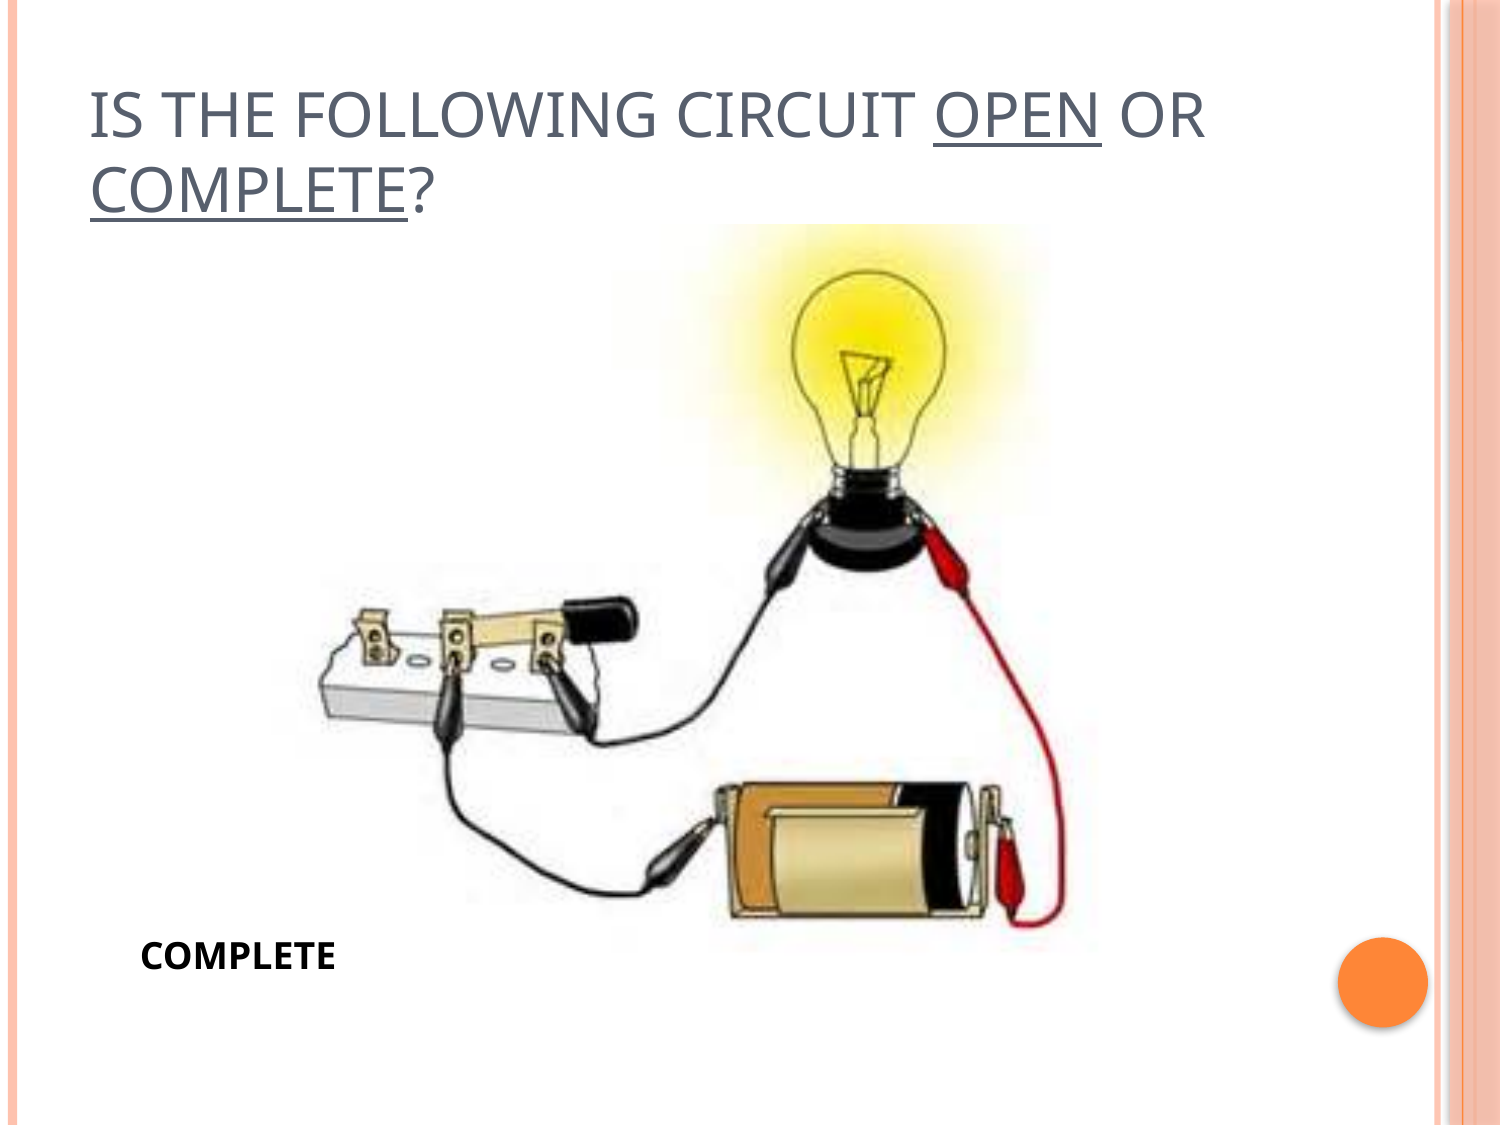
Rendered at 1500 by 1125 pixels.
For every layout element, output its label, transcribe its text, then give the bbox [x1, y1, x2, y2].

text_box COMPLETE [125, 924, 475, 985]
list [224, 224, 1135, 975]
title Is the following circuit open or complete? [75, 45, 1300, 233]
